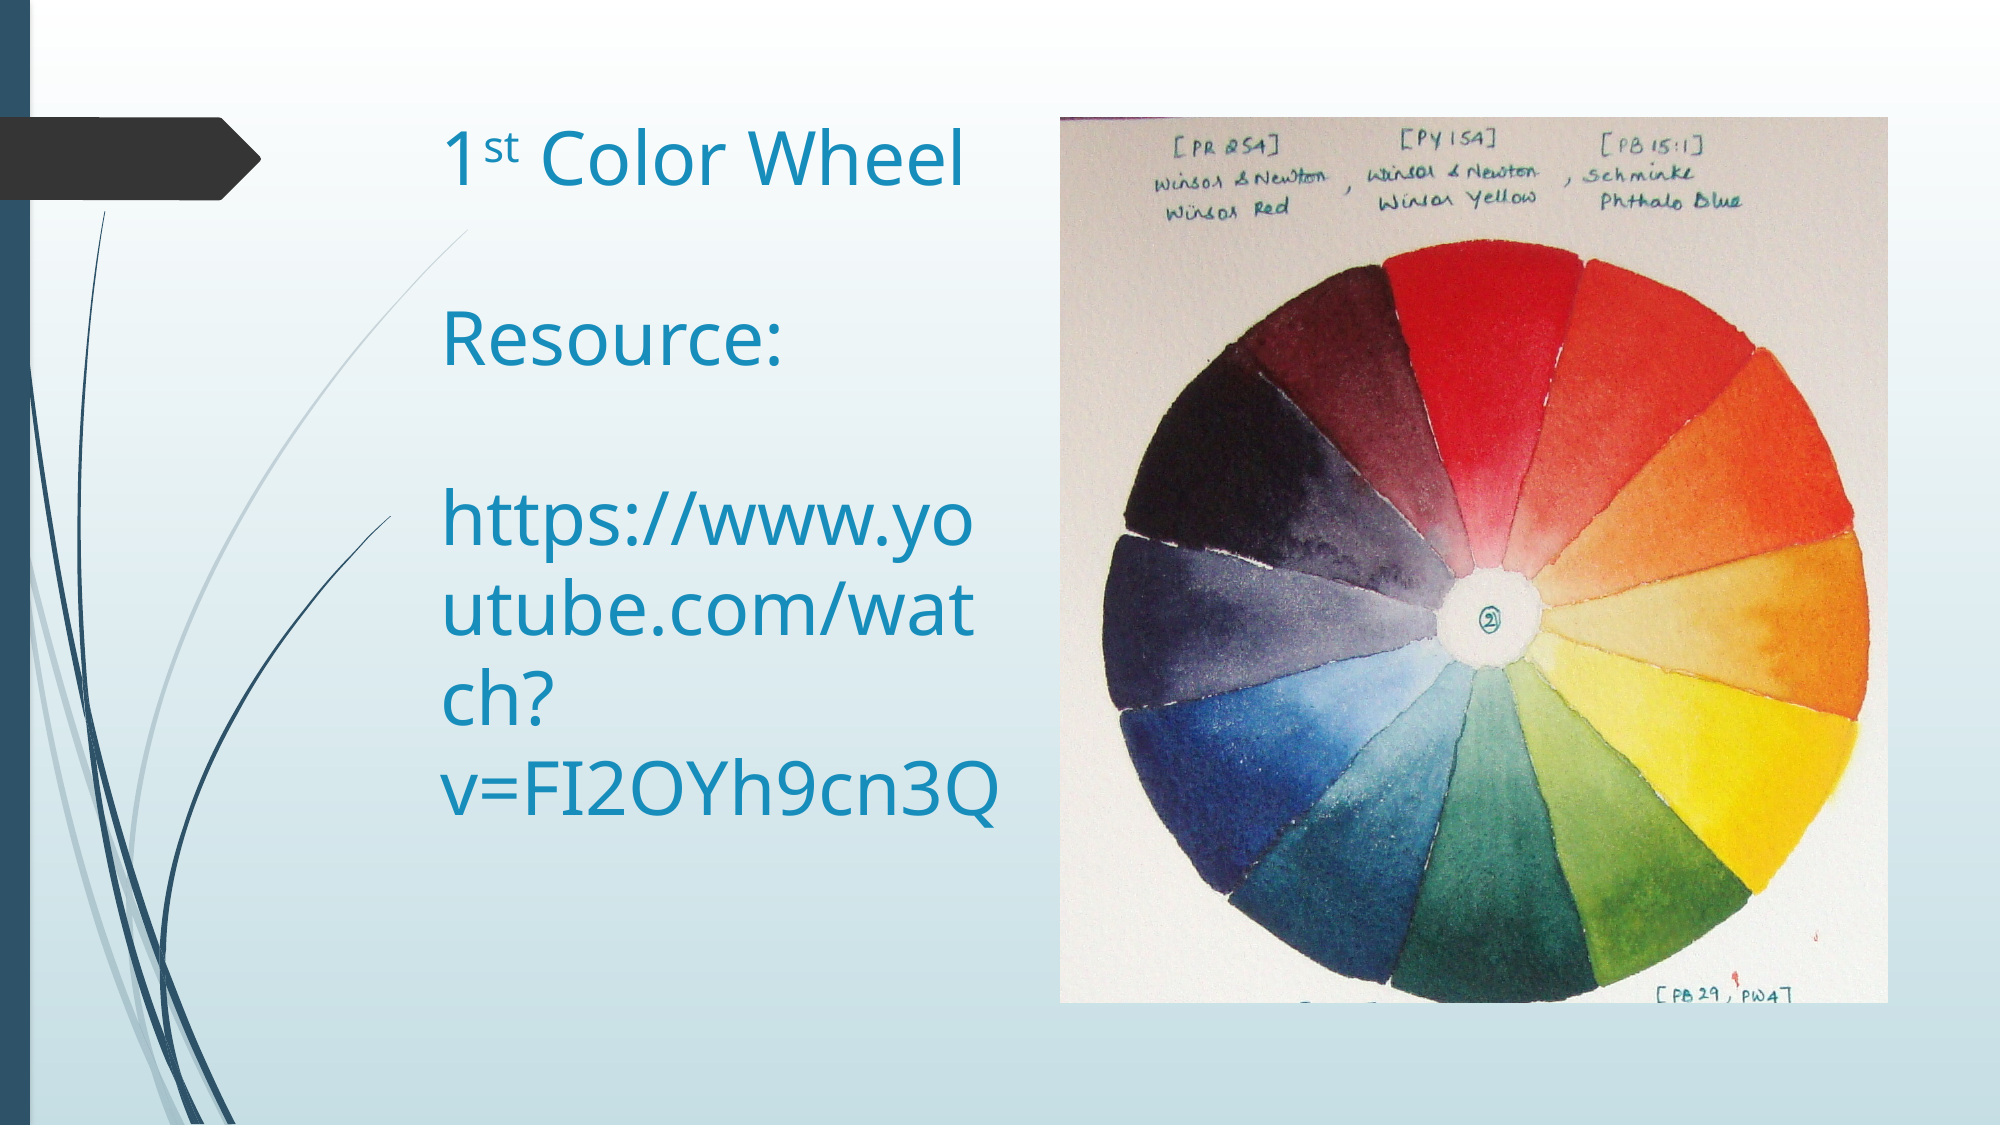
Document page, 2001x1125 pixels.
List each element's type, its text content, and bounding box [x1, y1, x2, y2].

title 1st Color Wheel Resource: https://www.youtube.com/watch?v=FI2OYh9cn3Q [425, 102, 1027, 1061]
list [1060, 117, 1888, 1003]
